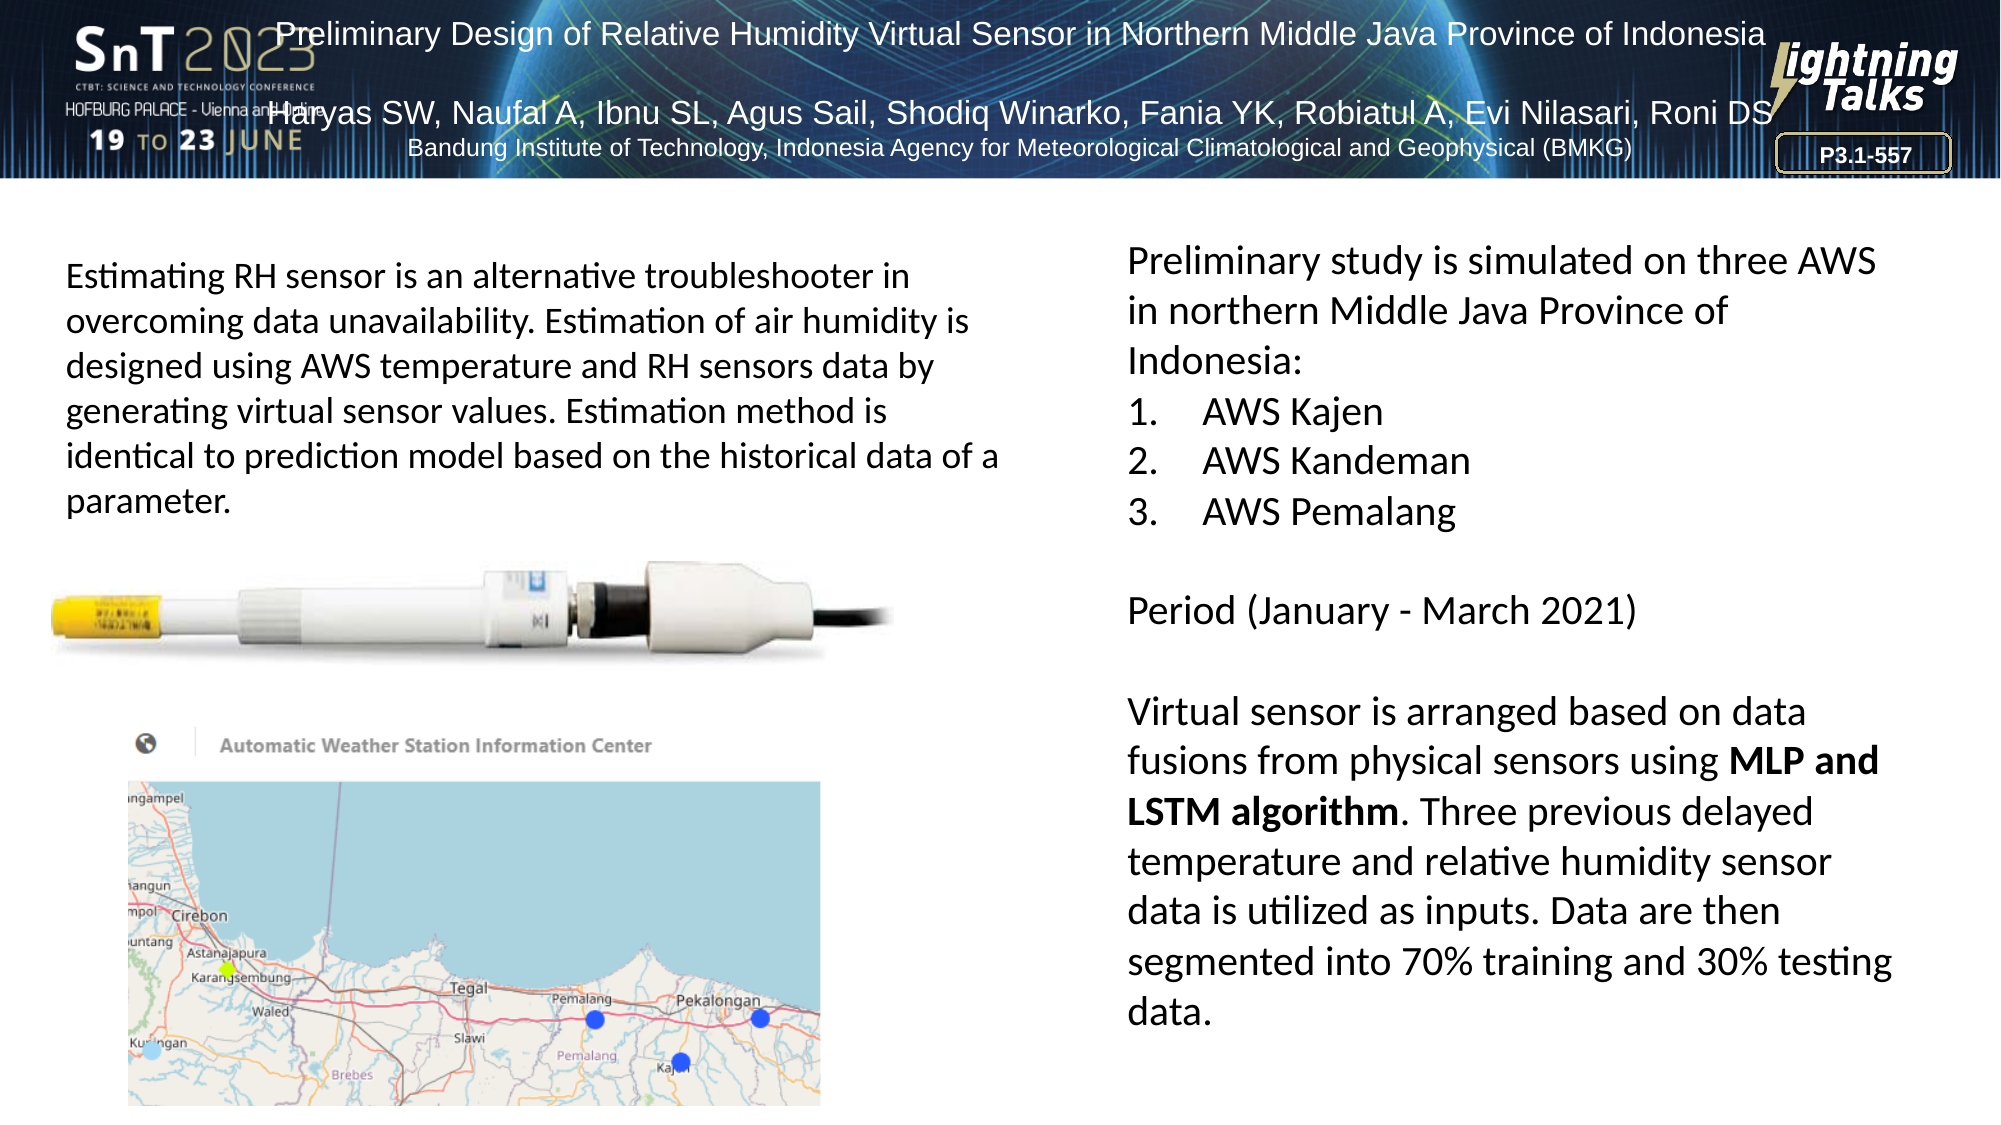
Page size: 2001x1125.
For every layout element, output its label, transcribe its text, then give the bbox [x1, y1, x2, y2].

picture [0, 0, 2001, 1125]
text_box P3.1-557 [1778, 135, 1954, 176]
text_box Preliminary Design of Relative Humidity Virtual Sensor in Northern Middle Java Province of Indonesia Haryas SW, Naufal A, Ibnu SL, Agus Sail, Shodiq Winarko, Fania YK, Robiatul A, Evi Nilasari, Roni DS Bandung Institute of Technology, Indonesia Agency for Meteorological Climatological and Geophysical (BMKG) [244, 4, 1799, 169]
text_box Estimating RH sensor is an alternative troubleshooter in overcoming data unavailability. Estimation of air humidity is designed using AWS temperature and RH sensors data by generating virtual sensor values. Estimation method is identical to prediction model based on the historical data of a parameter. [50, 210, 1034, 562]
text_box Preliminary study is simulated on three AWS in northern Middle Java Province of Indonesia: AWS Kajen AWS Kandeman AWS Pemalang Period (January - March 2021) Virtual sensor is arranged based on data fusions from physical sensors using MLP and LSTM algorithm. Three previous delayed temperature and relative humidity sensor data is utilized as inputs. Data are then segmented into 70% training and 30% testing data. [1112, 251, 1910, 1016]
